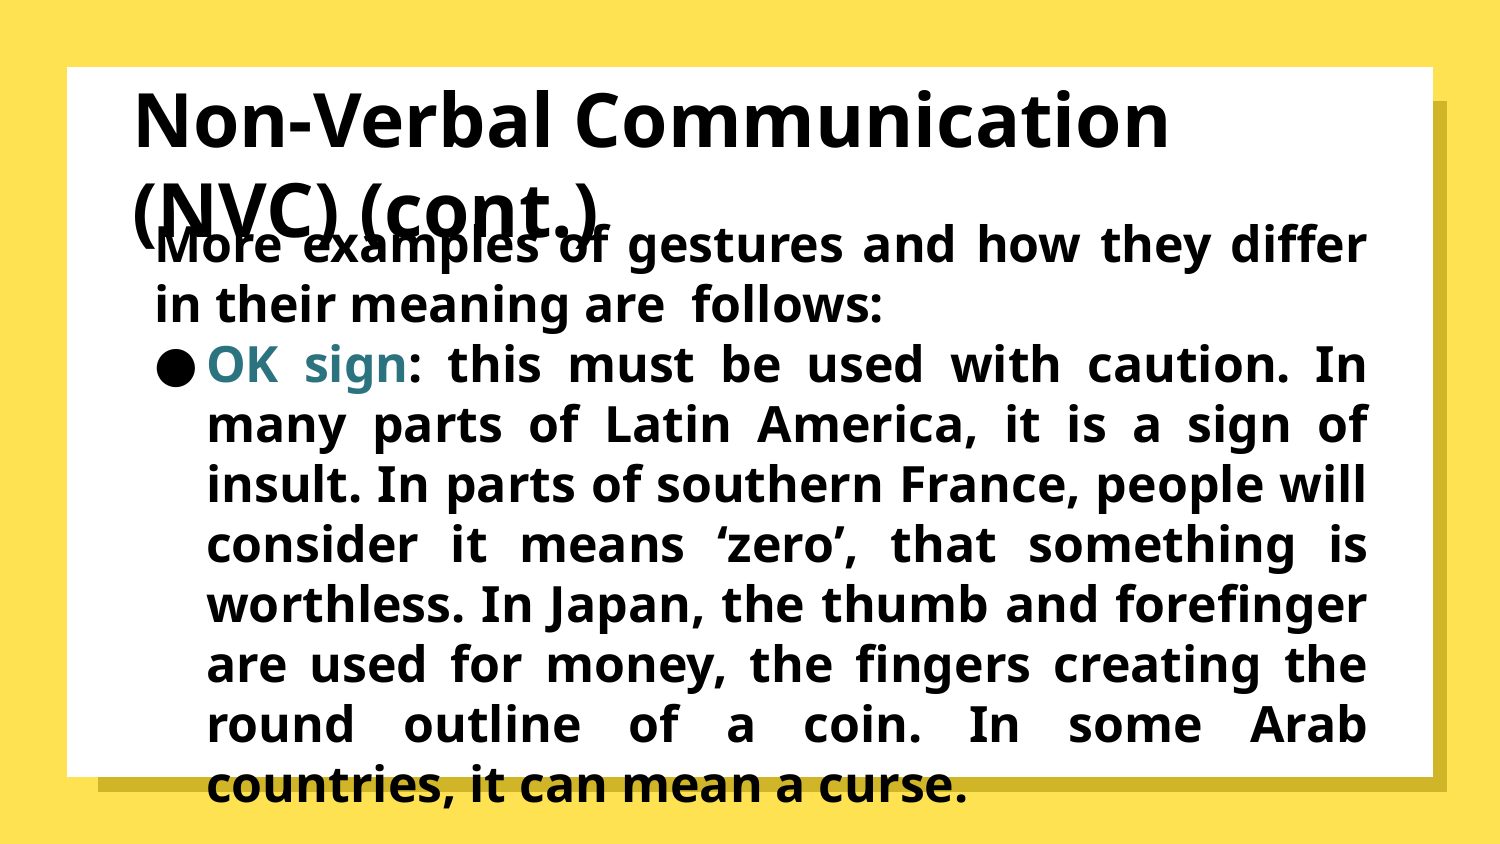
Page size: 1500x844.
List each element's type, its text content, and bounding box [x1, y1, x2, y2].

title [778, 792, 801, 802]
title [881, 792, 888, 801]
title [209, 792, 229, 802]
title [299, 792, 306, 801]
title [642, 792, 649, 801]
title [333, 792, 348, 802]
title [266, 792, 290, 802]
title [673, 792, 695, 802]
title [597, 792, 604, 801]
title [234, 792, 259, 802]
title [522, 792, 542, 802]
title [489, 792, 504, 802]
list More examples of gestures and how they differ in their meaning are follows: OK sign: this must be used with caution. In many parts of Latin America, it is a sign of insult. In parts of southern France, people will consider it means ‘zero’, that something is worthless. In Japan, the thumb and forefinger are used for money, the fingers creating the round outline of a coin. In some Arab countries, it can mean a curse. [116, 197, 1384, 758]
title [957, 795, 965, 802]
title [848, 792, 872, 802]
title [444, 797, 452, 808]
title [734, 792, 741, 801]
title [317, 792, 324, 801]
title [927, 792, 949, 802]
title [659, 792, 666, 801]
title Non-Verbal Communication (NVC) (cont.) [117, 57, 1383, 152]
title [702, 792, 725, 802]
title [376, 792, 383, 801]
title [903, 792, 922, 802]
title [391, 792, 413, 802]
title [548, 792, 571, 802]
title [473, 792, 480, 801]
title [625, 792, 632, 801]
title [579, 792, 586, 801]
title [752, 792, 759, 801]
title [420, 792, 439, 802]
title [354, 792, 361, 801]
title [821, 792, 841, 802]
